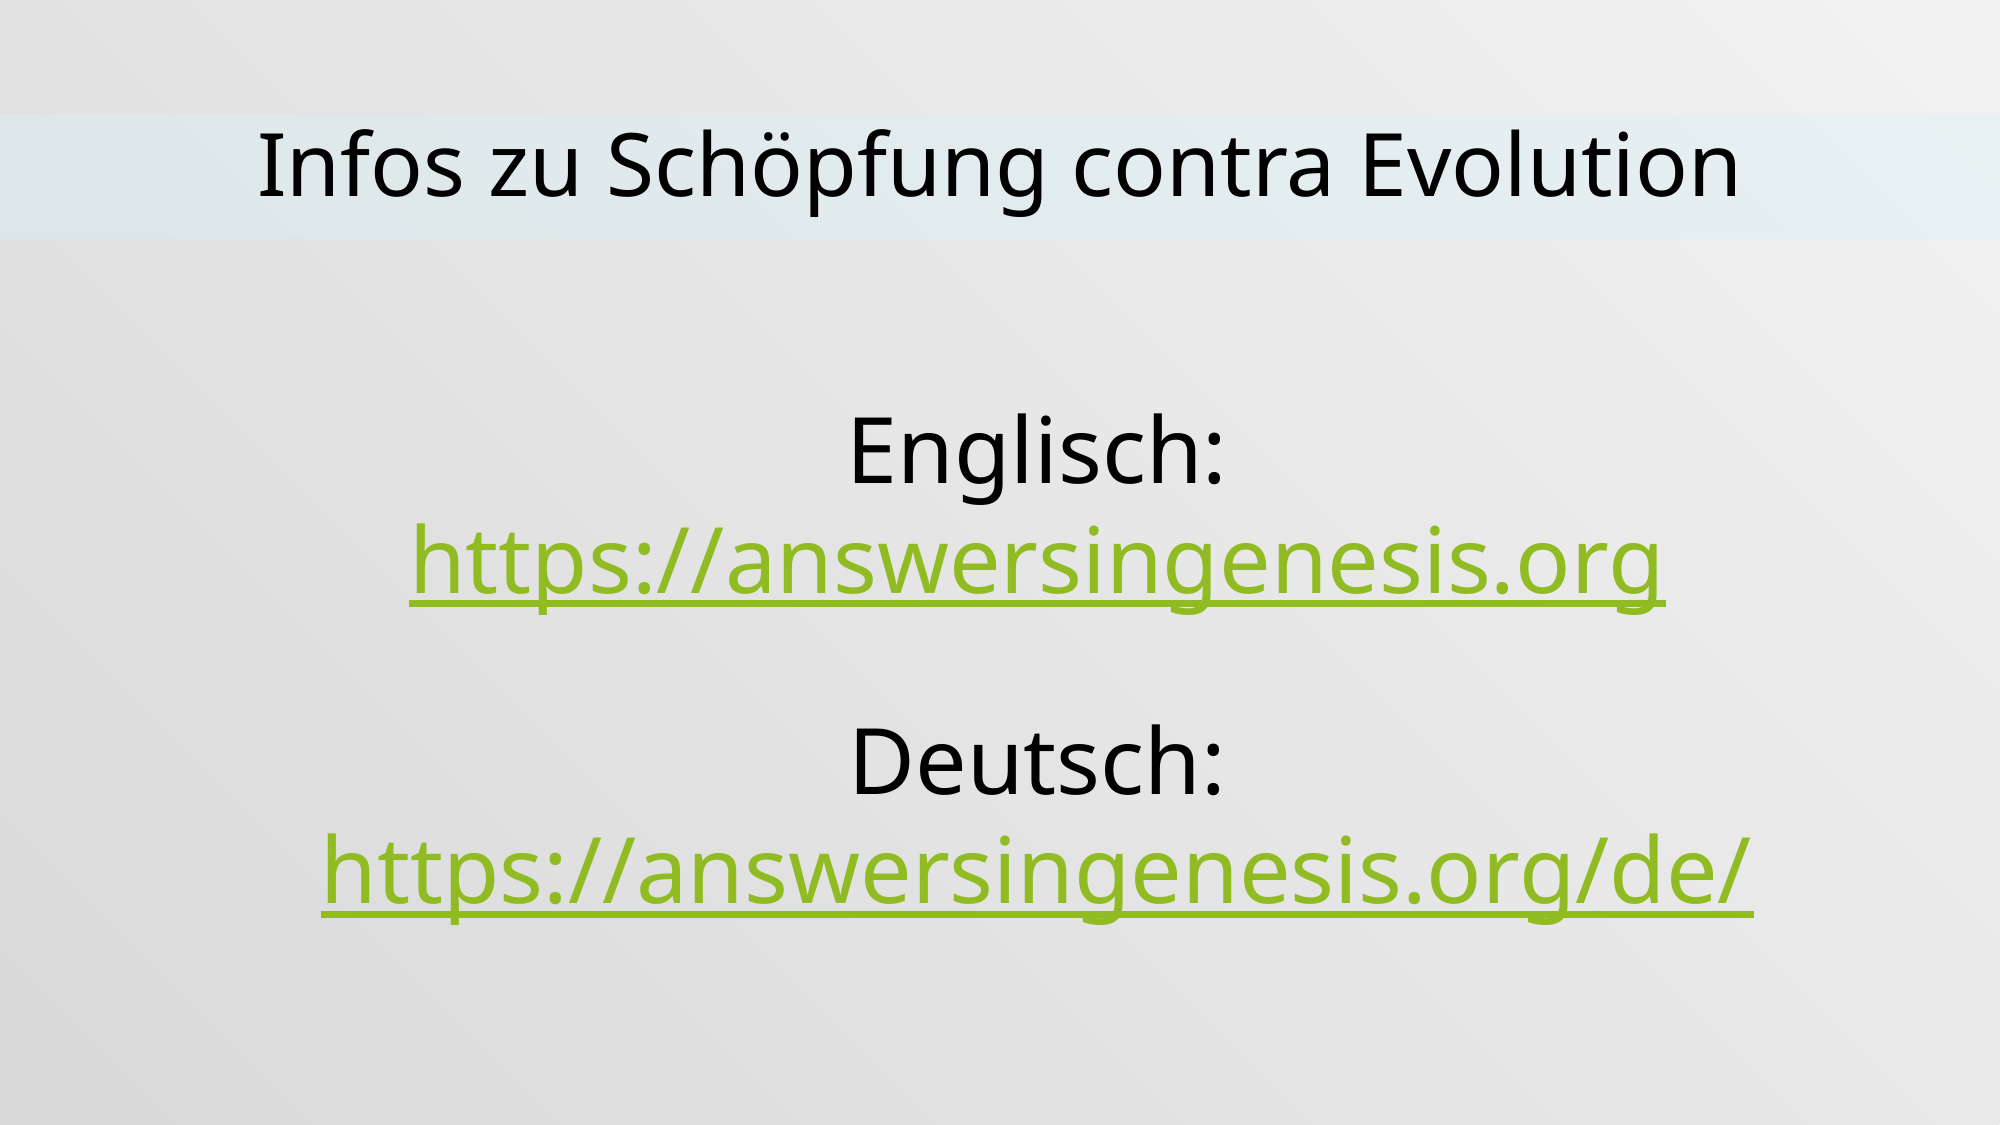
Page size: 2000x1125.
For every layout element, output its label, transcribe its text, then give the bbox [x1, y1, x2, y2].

title Infos zu Schöpfung contra Evolution [0, 113, 2000, 240]
list Englisch: https://answersingenesis.org Deutsch: https://answersingenesis.org/de/ [279, 397, 1796, 1086]
